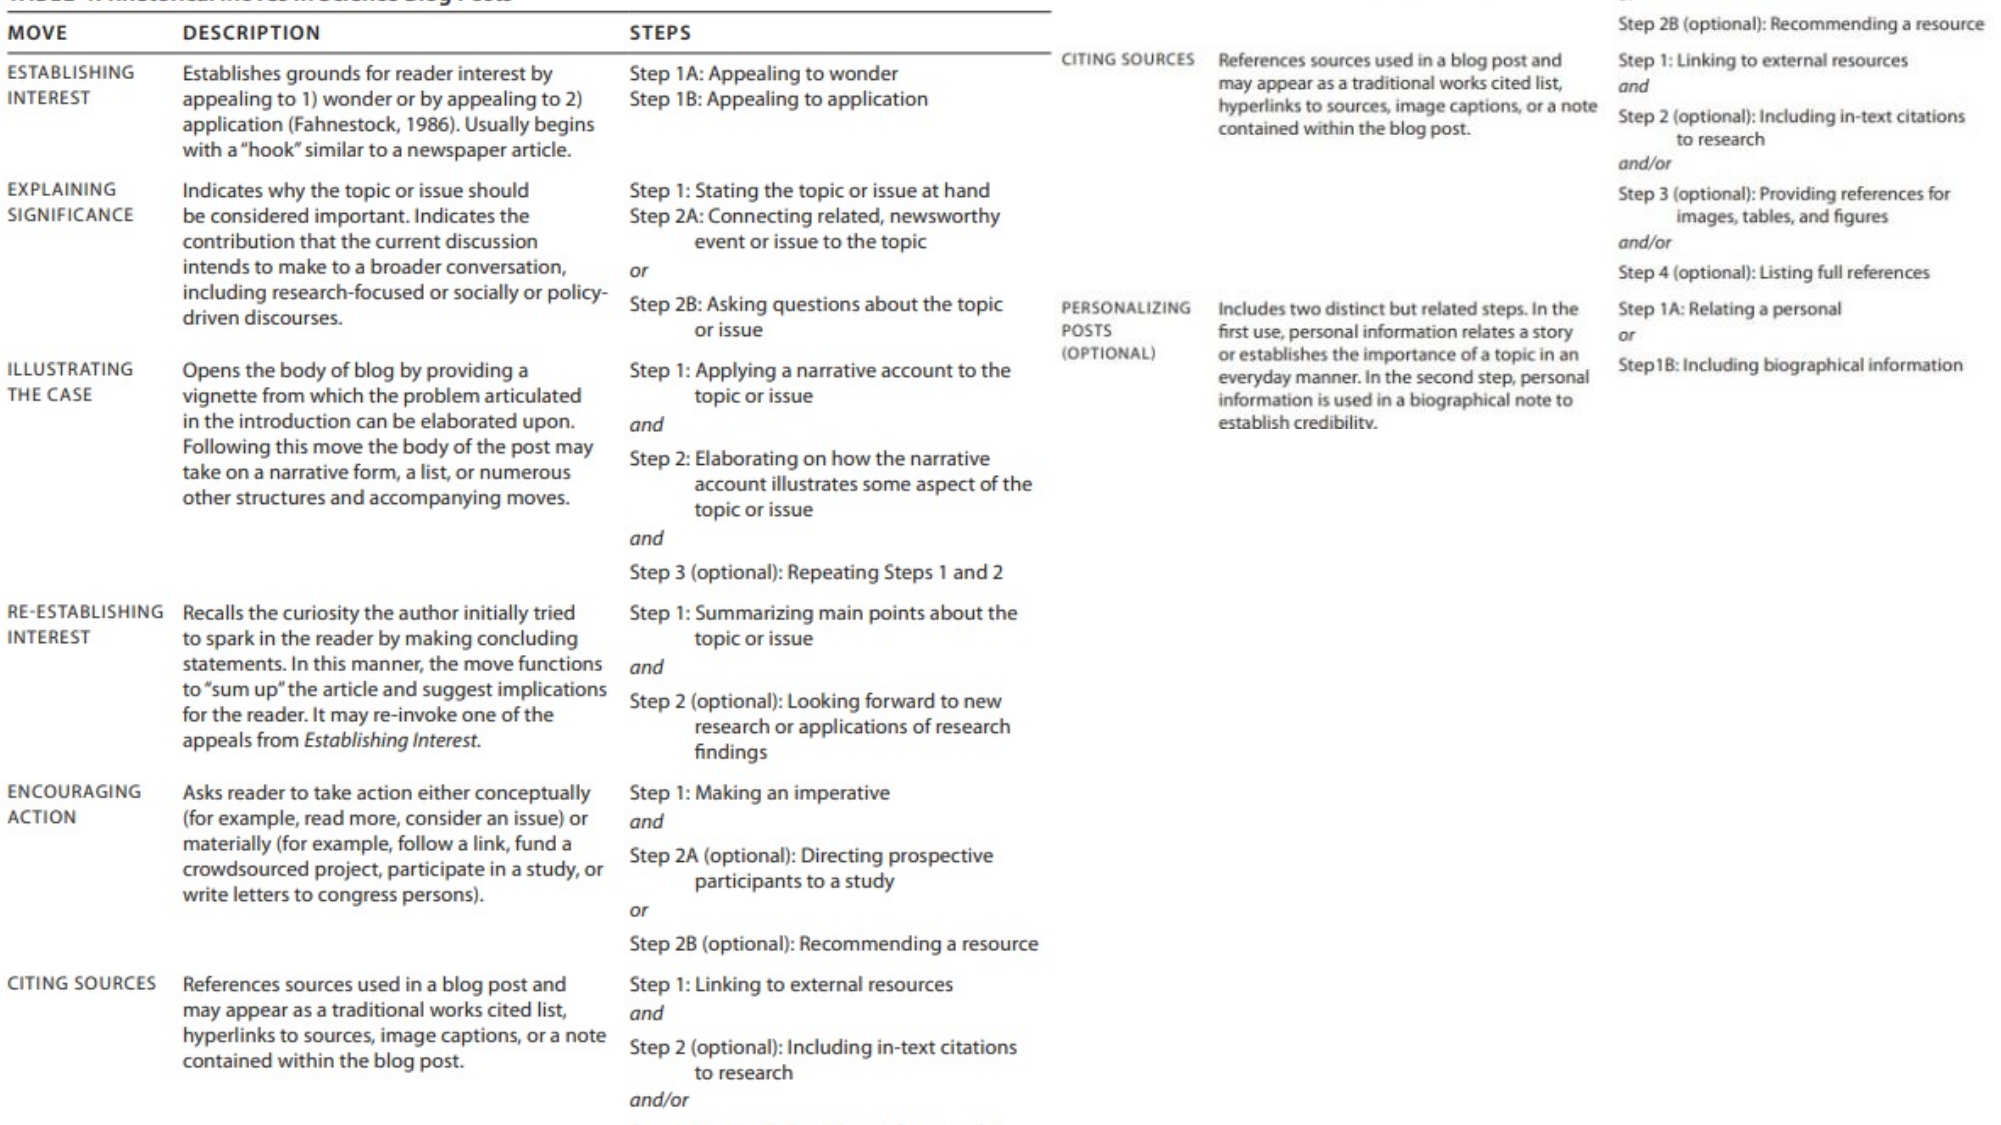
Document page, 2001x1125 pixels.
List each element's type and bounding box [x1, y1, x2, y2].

picture [1055, 0, 2000, 430]
list [0, 0, 1056, 1125]
